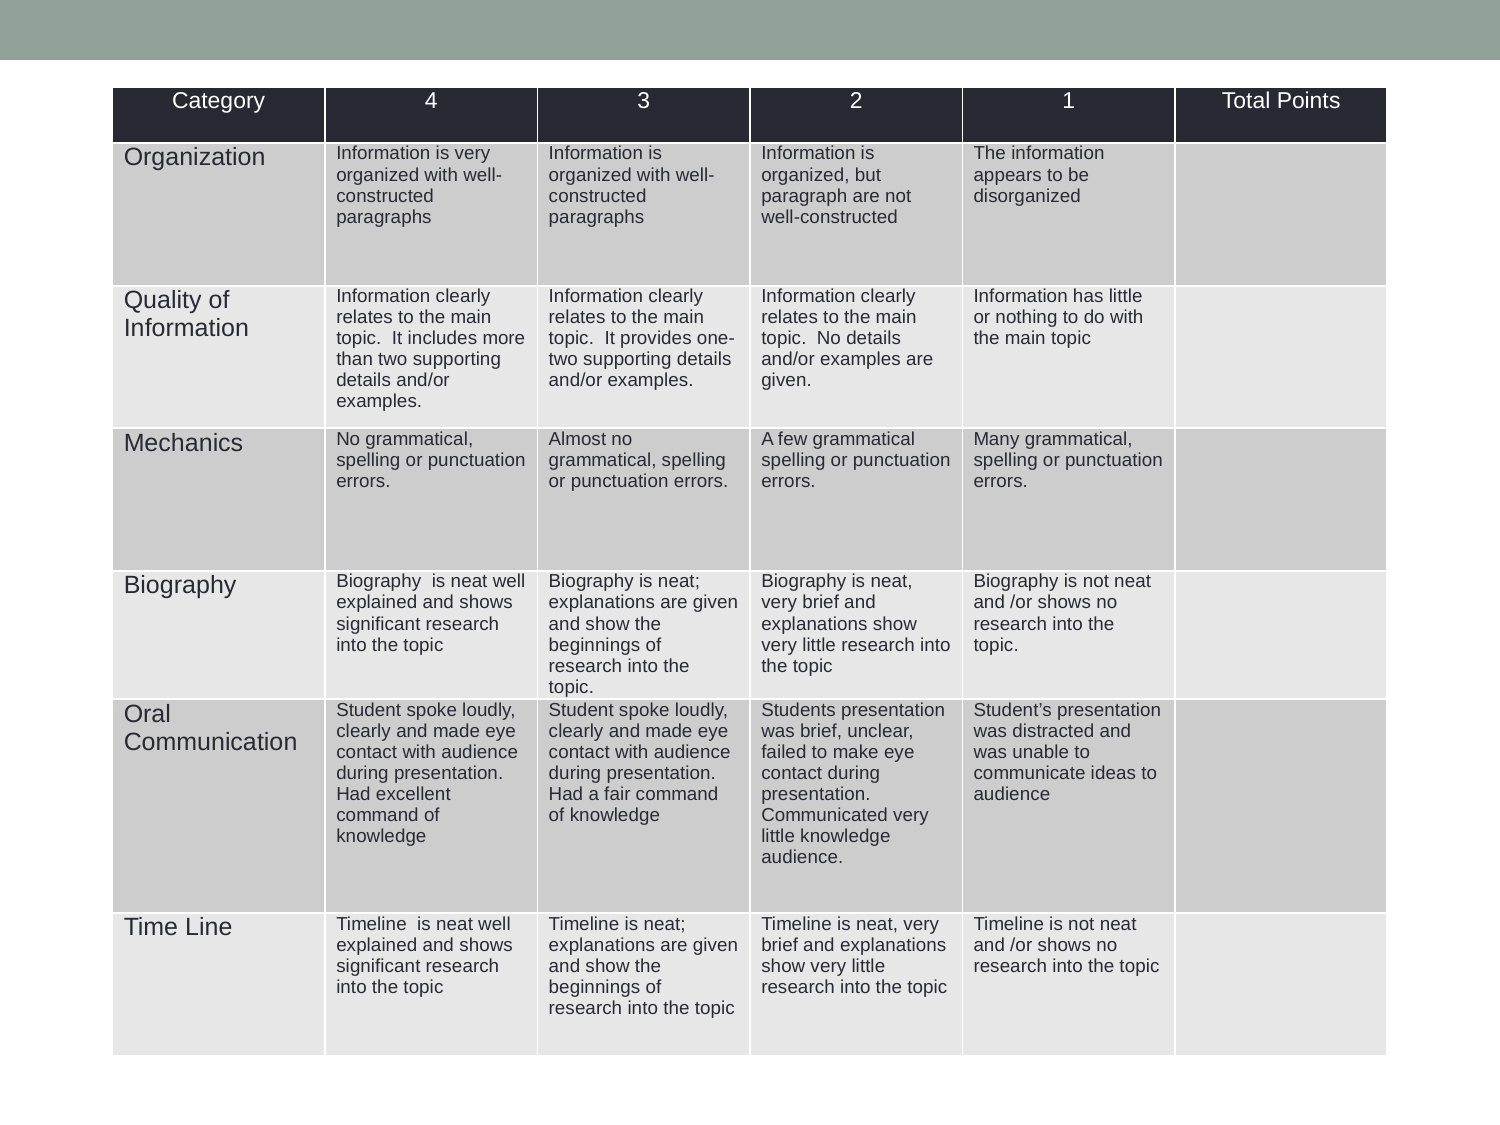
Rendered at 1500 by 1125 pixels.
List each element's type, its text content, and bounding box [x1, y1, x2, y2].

table_cell [1176, 700, 1386, 912]
table_cell Timeline is neat, very brief and explanations show very little research into the topic [751, 914, 962, 1055]
table_cell Students presentation was brief, unclear, failed to make eye contact during presentation. Communicated very little knowledge audience. [751, 700, 962, 912]
table_header 4 [326, 88, 537, 142]
table_cell Information is organized, but paragraph are not well-constructed [751, 144, 962, 285]
table_header 1 [963, 88, 1174, 142]
table_cell Information is very organized with well-constructed paragraphs [326, 144, 537, 285]
table_cell Student’s presentation was distracted and was unable to communicate ideas to audience [963, 700, 1174, 912]
table_cell [1176, 287, 1386, 427]
table_cell Timeline is neat well explained and shows significant research into the topic [326, 914, 537, 1055]
table_cell [1176, 429, 1386, 570]
table_cell Biography is neat, very brief and explanations show very little research into the topic [751, 572, 962, 698]
table_header 3 [538, 88, 749, 142]
table_cell Information clearly relates to the main topic. It includes more than two supporting details and/or examples. [326, 287, 537, 427]
table_cell Oral Communication [113, 700, 324, 912]
table_cell Student spoke loudly, clearly and made eye contact with audience during presentation. Had excellent command of knowledge [326, 700, 537, 912]
table_cell Biography is neat; explanations are given and show the beginnings of research into the topic. [538, 572, 749, 698]
table_cell [1176, 572, 1386, 698]
table_cell [1176, 914, 1386, 1055]
table_header 2 [751, 88, 962, 142]
table_cell No grammatical, spelling or punctuation errors. [326, 429, 537, 570]
table_cell Almost no grammatical, spelling or punctuation errors. [538, 429, 749, 570]
table_cell Quality of Information [113, 287, 324, 427]
table_cell Biography [113, 572, 324, 698]
table_cell Information has little or nothing to do with the main topic [963, 287, 1174, 427]
table_cell Time Line [113, 914, 324, 1055]
table_cell Organization [113, 144, 324, 285]
table_cell Information is organized with well-constructed paragraphs [538, 144, 749, 285]
table_header Total Points [1176, 88, 1386, 142]
table_cell Timeline is not neat and /or shows no research into the topic [963, 914, 1174, 1055]
table_cell A few grammatical spelling or punctuation errors. [751, 429, 962, 570]
table_header Category [113, 88, 324, 142]
table_cell Timeline is neat; explanations are given and show the beginnings of research into the topic [538, 914, 749, 1055]
table_cell Mechanics [113, 429, 324, 570]
table_cell The information appears to be disorganized [963, 144, 1174, 285]
table_cell [1176, 144, 1386, 285]
table_cell Information clearly relates to the main topic. No details and/or examples are given. [751, 287, 962, 427]
table_cell Biography is neat well explained and shows significant research into the topic [326, 572, 537, 698]
table_cell Biography is not neat and /or shows no research into the topic. [963, 572, 1174, 698]
table_cell Information clearly relates to the main topic. It provides one-two supporting details and/or examples. [538, 287, 749, 427]
table_cell Student spoke loudly, clearly and made eye contact with audience during presentation. Had a fair command of knowledge [538, 700, 749, 912]
table_cell Many grammatical, spelling or punctuation errors. [963, 429, 1174, 570]
